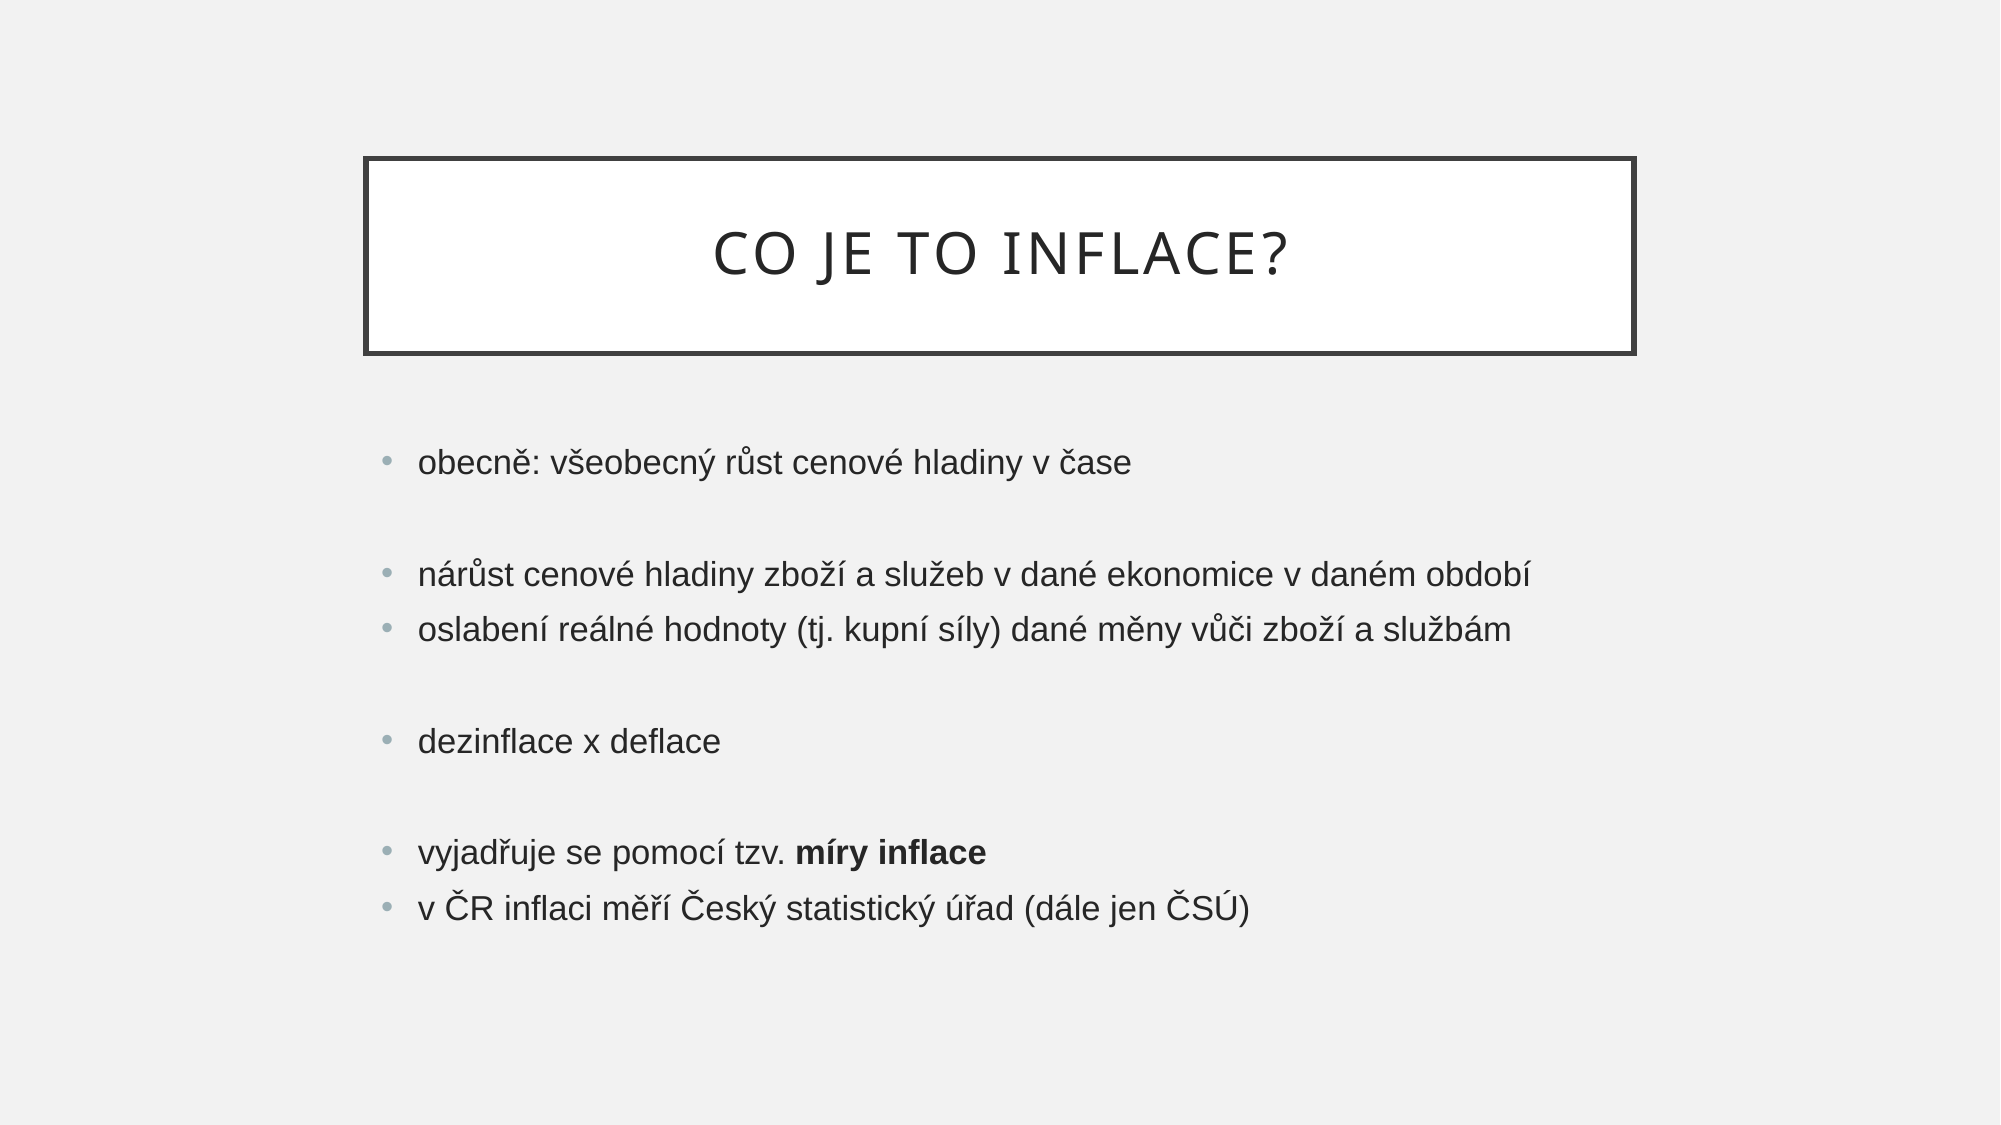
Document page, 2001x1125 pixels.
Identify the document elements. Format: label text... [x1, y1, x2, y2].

list obecně: všeobecný růst cenové hladiny v čase nárůst cenové hladiny zboží a služeb v dané ekonomice v daném období oslabení reálné hodnoty (tj. kupní síly) dané měny vůči zboží a službám dezinflace x deflace vyjadřuje se pomocí tzv. míry inflace v ČR inflaci měří Český statistický úřad (dále jen ČSÚ) [366, 432, 1634, 942]
title Co je to inflace? [363, 156, 1637, 356]
